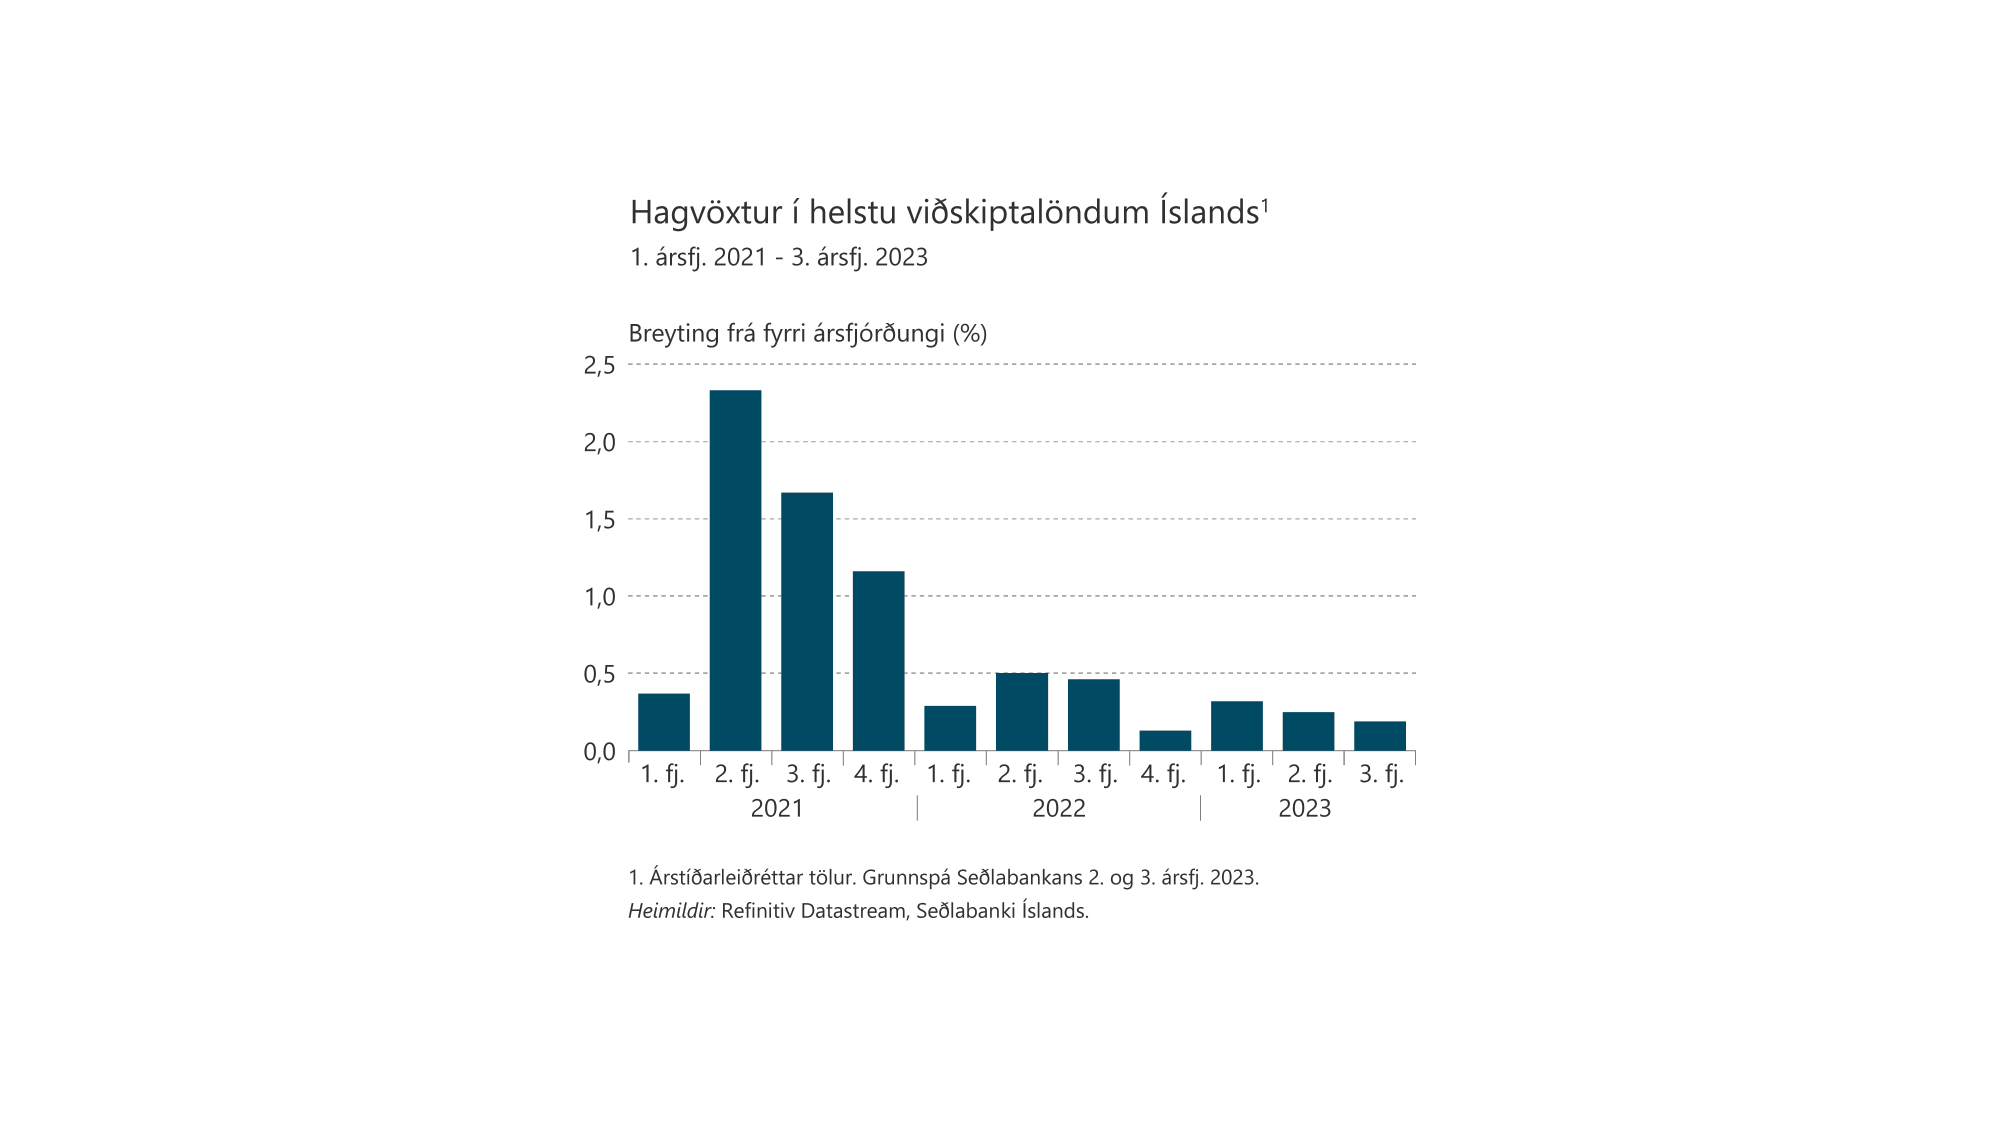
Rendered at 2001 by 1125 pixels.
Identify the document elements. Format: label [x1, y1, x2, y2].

picture [583, 183, 1416, 942]
